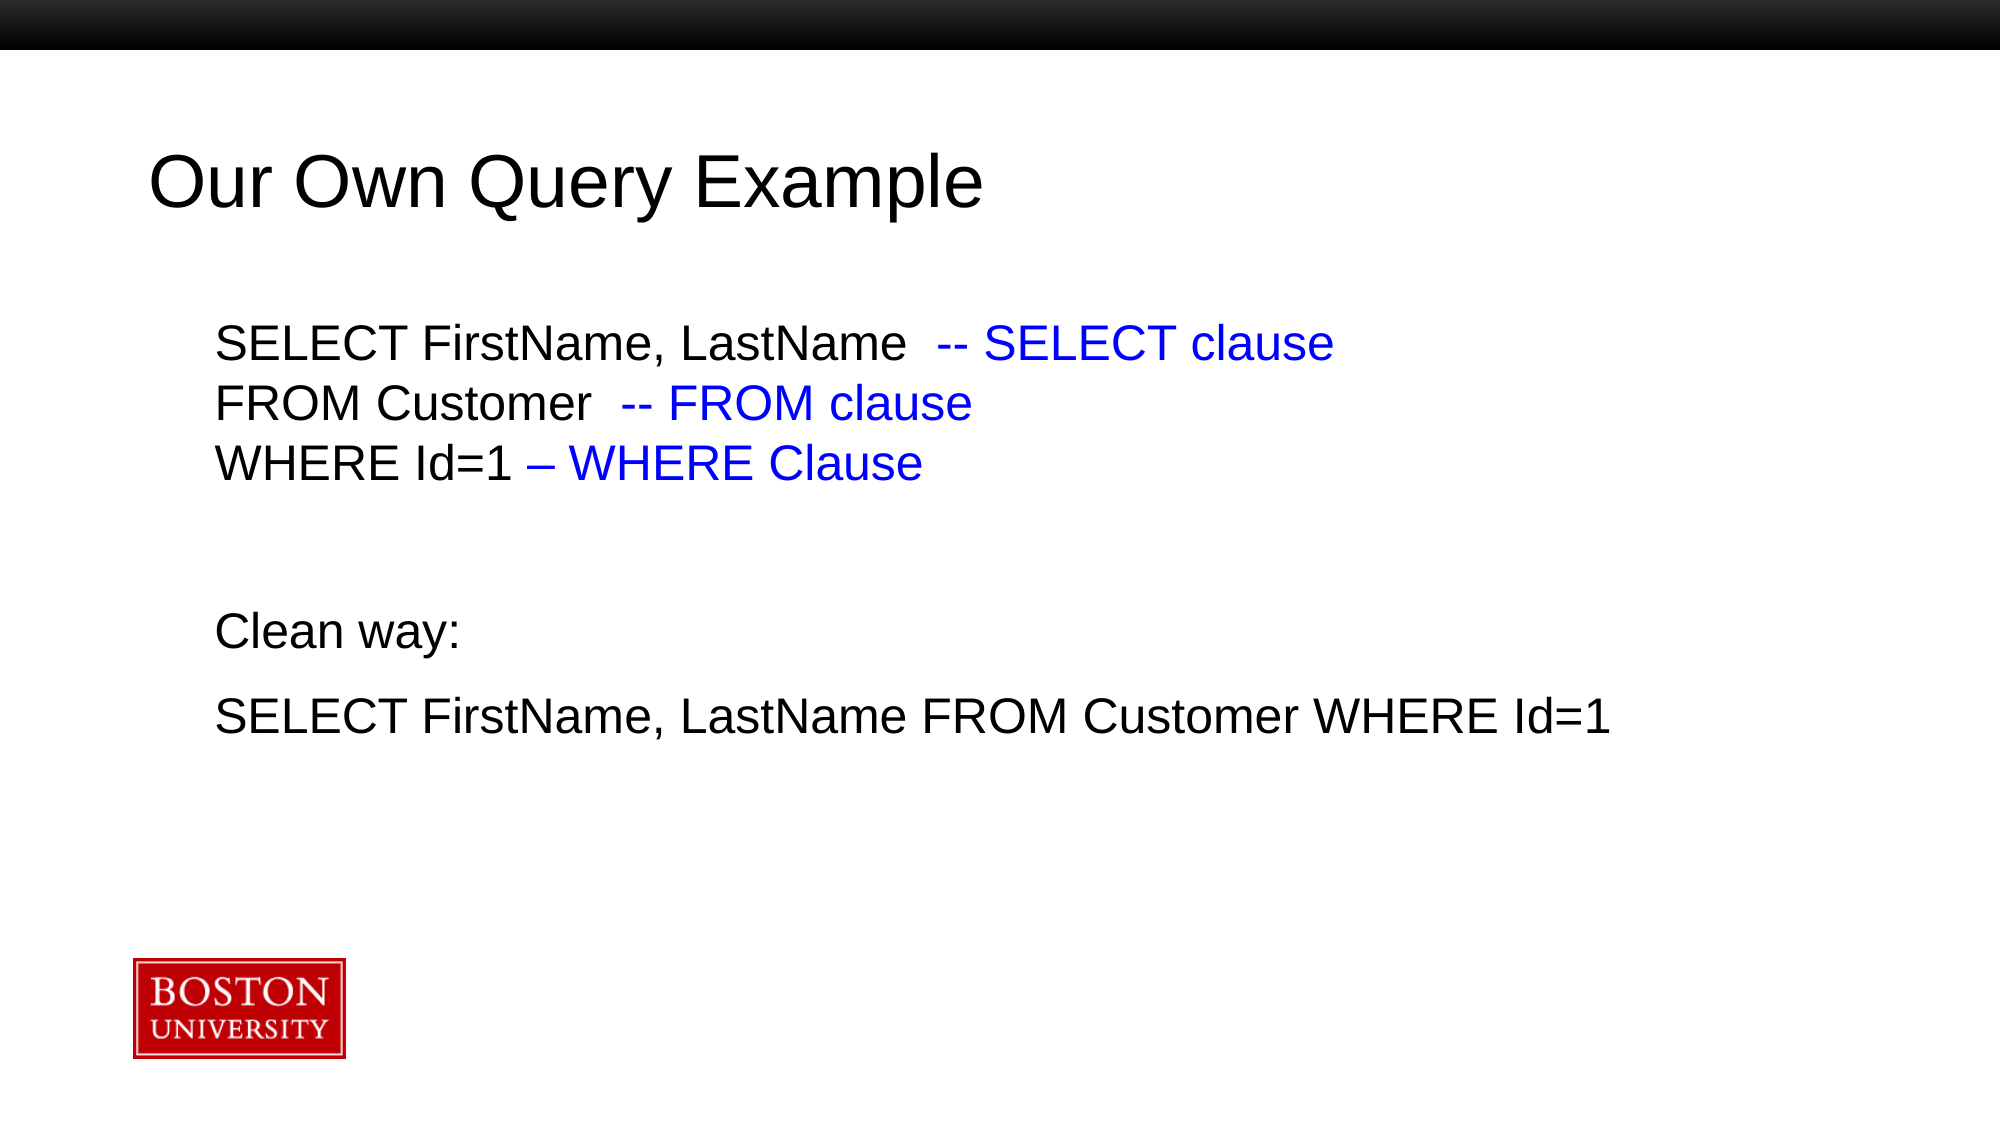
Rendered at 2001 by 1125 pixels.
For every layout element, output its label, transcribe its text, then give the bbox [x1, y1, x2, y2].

picture [133, 958, 346, 1059]
text_box Clean way: SELECT FirstName, LastName FROM Customer WHERE Id=1 [199, 591, 1650, 722]
list SELECT FirstName, LastName -- SELECT clause FROM Customer -- FROM clause WHERE Id=1 – WHERE Clause [199, 302, 1650, 527]
title Our Own Query Example [133, 125, 1867, 238]
